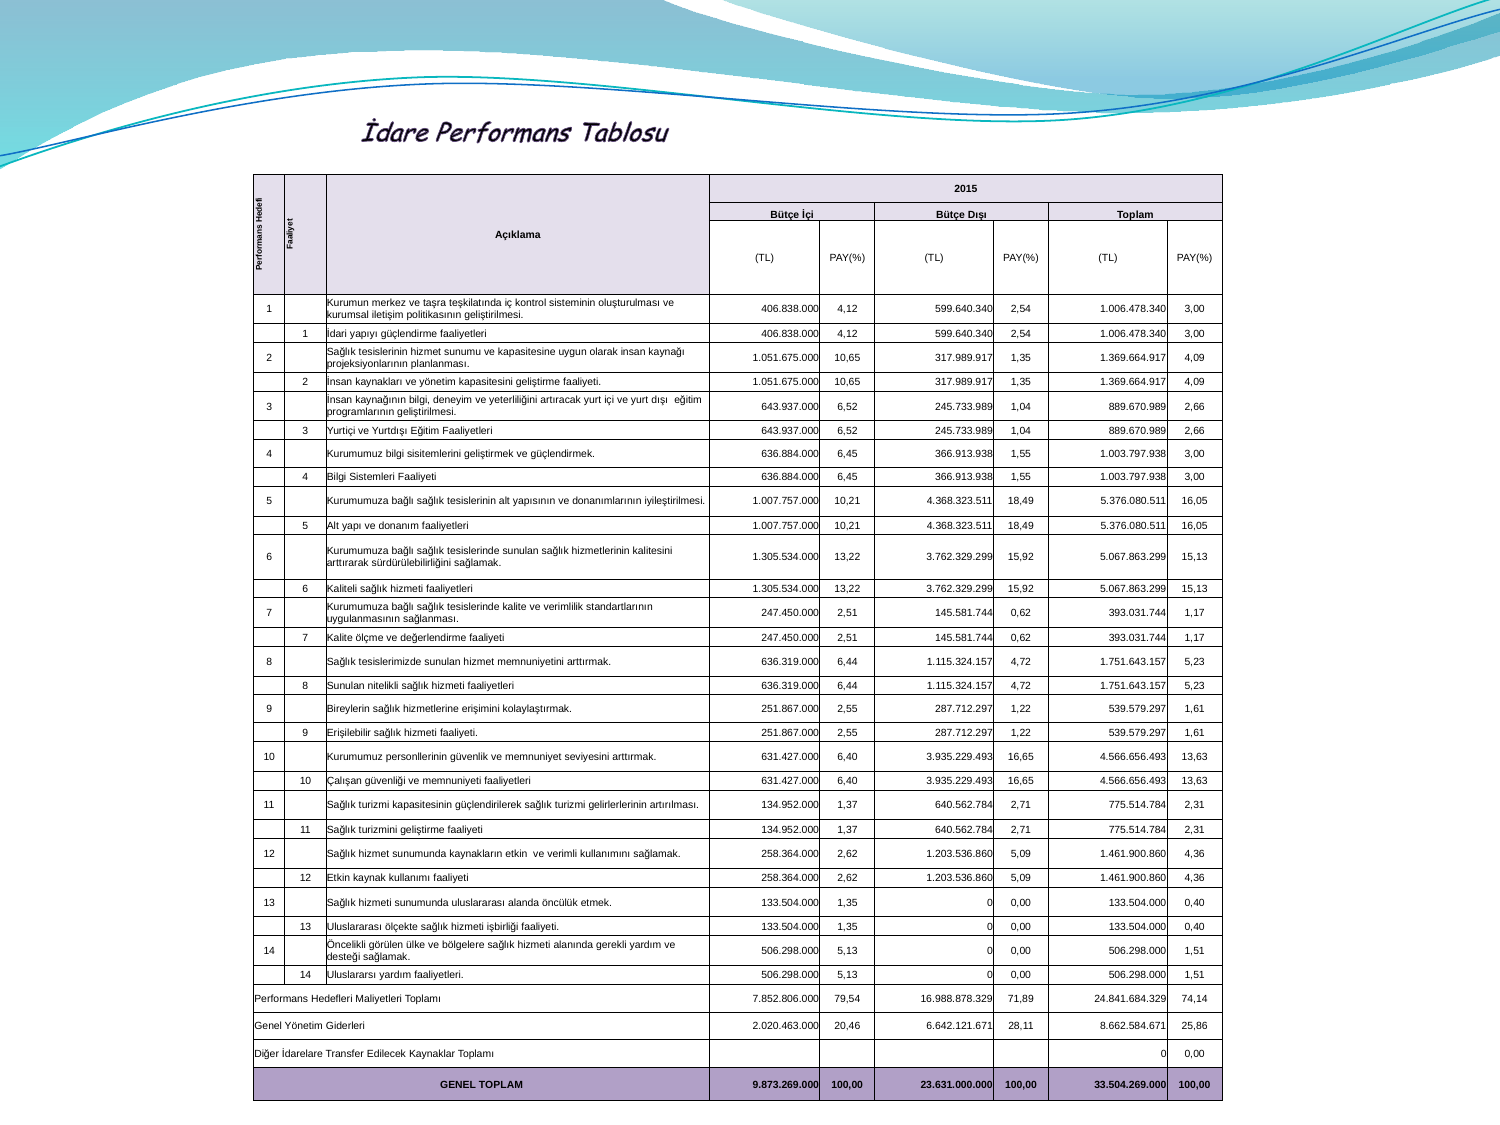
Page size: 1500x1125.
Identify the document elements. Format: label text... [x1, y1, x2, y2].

table_cell 7 [254, 598, 284, 627]
table_cell 1.115.324.157 [875, 677, 993, 694]
table_cell 1,17 [1168, 628, 1222, 646]
table_cell 6 [285, 580, 326, 597]
table_cell 5,23 [1168, 677, 1222, 694]
table_cell 0,00 [994, 966, 1048, 984]
table_cell Kurumumuza bağlı sağlık tesislerinde kalite ve verimlilik standartlarının uygulanmasının sağlanması. [327, 598, 709, 627]
table_cell 317.989.917 [875, 343, 993, 372]
table_cell 13,22 [820, 580, 874, 597]
table_cell 16,05 [1168, 517, 1222, 534]
table_cell 15,13 [1168, 580, 1222, 597]
table_cell 2,55 [820, 695, 874, 722]
table_cell 1,51 [1168, 936, 1222, 965]
table_cell 133.504.000 [1049, 888, 1167, 916]
table_cell Uluslararsı yardım faaliyetleri. [327, 966, 709, 984]
table_cell 2,51 [820, 598, 874, 627]
table_cell 6,44 [820, 647, 874, 676]
table_cell 0,00 [1168, 1040, 1222, 1067]
table_cell 5.067.863.299 [1049, 580, 1167, 597]
table_cell 1.003.797.938 [1049, 440, 1167, 467]
table_cell 5,23 [1168, 647, 1222, 676]
table_cell 247.450.000 [710, 598, 819, 627]
table_cell 1 [254, 295, 284, 323]
table_cell 4.368.323.511 [875, 487, 993, 516]
table_cell 15,13 [1168, 535, 1222, 579]
table_cell 636.319.000 [710, 647, 819, 676]
table_cell 643.937.000 [710, 421, 819, 439]
table_cell Kurumun merkez ve taşra teşkilatında iç kontrol sisteminin oluşturulması ve kurumsal iletişim politikasının geliştirilmesi. [327, 295, 709, 323]
table_cell 4,09 [1168, 343, 1222, 372]
table_cell 0,00 [994, 936, 1048, 965]
table_cell [285, 936, 326, 965]
table_cell 14 [285, 966, 326, 984]
table_cell 1,35 [820, 888, 874, 916]
table_cell Diğer İdarelare Transfer Edilecek Kaynaklar Toplamı [254, 1040, 709, 1067]
table_cell 0 [875, 966, 993, 984]
table_cell 15,92 [994, 580, 1048, 597]
table_cell 6,52 [820, 392, 874, 420]
table_cell 539.579.297 [1049, 695, 1167, 722]
table_cell 4,72 [994, 647, 1048, 676]
table_cell 506.298.000 [1049, 936, 1167, 965]
table_cell 245.733.989 [875, 421, 993, 439]
table_cell 6.642.121.671 [875, 1013, 993, 1039]
table_cell 13 [285, 917, 326, 935]
table_cell Erişilebilir sağlık hizmeti faaliyeti. [327, 723, 709, 741]
table_cell 1,04 [994, 421, 1048, 439]
table_header Performans Hedefi [254, 175, 284, 294]
table_cell 20,46 [820, 1013, 874, 1039]
table_cell 4 [285, 468, 326, 486]
table_cell 28,11 [994, 1013, 1048, 1039]
table_cell 1,61 [1168, 723, 1222, 741]
table_cell 1,04 [994, 392, 1048, 420]
table_cell Kurumumuz personllerinin güvenlik ve memnuniyet seviyesini arttırmak. [327, 742, 709, 771]
table_cell Bütçe İçi [710, 203, 874, 220]
table_cell 1,22 [994, 695, 1048, 722]
table_cell 1,17 [1168, 598, 1222, 627]
table_cell 2,66 [1168, 392, 1222, 420]
table_cell Alt yapı ve donanım faaliyetleri [327, 517, 709, 534]
table_cell 9 [285, 723, 326, 741]
table_cell 643.937.000 [710, 392, 819, 420]
table_cell 3,00 [1168, 295, 1222, 323]
table_cell 4,12 [820, 324, 874, 342]
table_cell [254, 373, 284, 391]
table_cell 10 [254, 742, 284, 771]
table_cell [254, 324, 284, 342]
table_cell [710, 1040, 819, 1067]
table_cell 889.670.989 [1049, 421, 1167, 439]
table_cell 10,21 [820, 517, 874, 534]
table_cell [285, 343, 326, 372]
table_cell Kurumumuz bilgi sisitemlerini geliştirmek ve güçlendirmek. [327, 440, 709, 467]
table_cell 13,63 [1168, 742, 1222, 771]
table_cell 0 [1049, 1040, 1167, 1067]
table_cell [254, 628, 284, 646]
table_cell 3,00 [1168, 440, 1222, 467]
table_cell Sağlık tesislerimizde sunulan hizmet memnuniyetini arttırmak. [327, 647, 709, 676]
table_cell 5.067.863.299 [1049, 535, 1167, 579]
table_cell Genel Yönetim Giderleri [254, 1013, 709, 1039]
table_cell 5 [254, 487, 284, 516]
table_cell Bütçe Dışı [875, 203, 1048, 220]
table_cell 1.115.324.157 [875, 647, 993, 676]
table_header Açıklama [327, 175, 709, 294]
table_cell 1.051.675.000 [710, 373, 819, 391]
table_cell 775.514.784 [1049, 791, 1167, 819]
table_cell Sağlık hizmeti sunumunda uluslararası alanda öncülük etmek. [327, 888, 709, 916]
table_cell 10,65 [820, 343, 874, 372]
table_cell 3.935.229.493 [875, 742, 993, 771]
table_cell 258.364.000 [710, 869, 819, 887]
table_cell 1.369.664.917 [1049, 373, 1167, 391]
table_cell 23.631.000.000 [875, 1068, 993, 1100]
table_cell 11 [254, 791, 284, 819]
table_cell 366.913.938 [875, 440, 993, 467]
table_cell [285, 742, 326, 771]
table_cell 631.427.000 [710, 772, 819, 790]
table_cell 251.867.000 [710, 695, 819, 722]
table_cell [254, 677, 284, 694]
table_cell 287.712.297 [875, 723, 993, 741]
table_cell 1,51 [1168, 966, 1222, 984]
table_cell 4,12 [820, 295, 874, 323]
table_cell 8 [254, 647, 284, 676]
table_cell 640.562.784 [875, 791, 993, 819]
table_cell 2,54 [994, 324, 1048, 342]
table_cell 100,00 [1168, 1068, 1222, 1100]
table_cell 1,35 [994, 373, 1048, 391]
table_cell 14 [254, 936, 284, 965]
table_cell 4 [254, 440, 284, 467]
table_cell 5 [285, 517, 326, 534]
table_cell 3,00 [1168, 468, 1222, 486]
table_cell 2,54 [994, 295, 1048, 323]
table_cell 33.504.269.000 [1049, 1068, 1167, 1100]
table_cell 631.427.000 [710, 742, 819, 771]
table_cell Sağlık tesislerinin hizmet sunumu ve kapasitesine uygun olarak insan kaynağı projeksiyonlarının planlanması. [327, 343, 709, 372]
table_cell 1.751.643.157 [1049, 677, 1167, 694]
table_cell 12 [285, 869, 326, 887]
table_cell 6,45 [820, 468, 874, 486]
table_cell İnsan kaynağının bilgi, deneyim ve yeterliliğini artıracak yurt içi ve yurt dışı eğitim programlarının geliştirilmesi. [327, 392, 709, 420]
table_cell 8 [285, 677, 326, 694]
table_cell 1,35 [994, 343, 1048, 372]
table_cell Sunulan nitelikli sağlık hizmeti faaliyetleri [327, 677, 709, 694]
table_cell 6,40 [820, 742, 874, 771]
table_cell Etkin kaynak kullanımı faaliyeti [327, 869, 709, 887]
table_cell 13 [254, 888, 284, 916]
table_cell 636.884.000 [710, 468, 819, 486]
table_cell 1,37 [820, 820, 874, 838]
table_cell 133.504.000 [1049, 917, 1167, 935]
table_cell [254, 917, 284, 935]
table_cell [254, 820, 284, 838]
table_cell 1.751.643.157 [1049, 647, 1167, 676]
table_cell 2,31 [1168, 791, 1222, 819]
table_cell 133.504.000 [710, 917, 819, 935]
table_cell 539.579.297 [1049, 723, 1167, 741]
table_cell 2,62 [820, 869, 874, 887]
table_cell 1 [285, 324, 326, 342]
table_cell 1.369.664.917 [354, 175, 709, 186]
table_cell 74,14 [1168, 985, 1222, 1012]
table_cell 1,22 [994, 723, 1048, 741]
table_cell Kalite ölçme ve değerlendirme faaliyeti [327, 628, 709, 646]
table_cell 3.762.329.299 [875, 535, 993, 579]
table_cell 79,54 [820, 985, 874, 1012]
table_cell 599.640.340 [875, 295, 993, 323]
table_cell 1,35 [820, 917, 874, 935]
table_cell [285, 487, 326, 516]
table_cell 1.369.664.917 [1049, 343, 1167, 372]
table_cell 0,00 [994, 917, 1048, 935]
table_cell [875, 1040, 993, 1067]
table_cell Kurumumuza bağlı sağlık tesislerinin alt yapısının ve donanımlarının iyileştirilmesi. [327, 487, 709, 516]
table_cell 4.566.656.493 [1049, 742, 1167, 771]
table_cell 9 [254, 695, 284, 722]
table_header 2015 [710, 187, 1222, 202]
table_cell 10,21 [820, 487, 874, 516]
table_cell 0,62 [994, 628, 1048, 646]
table_cell Bireylerin sağlık hizmetlerine erişimini kolaylaştırmak. [327, 695, 709, 722]
table_cell Toplam [1049, 203, 1222, 220]
table_cell 506.298.000 [710, 936, 819, 965]
table_cell 1.006.478.340 [1049, 295, 1167, 323]
table_cell 100,00 [994, 1068, 1048, 1100]
table_cell 287.712.297 [875, 695, 993, 722]
table_cell İdari yapıyı güçlendirme faaliyetleri [327, 324, 709, 342]
table_cell [254, 966, 284, 984]
table_cell 1.203.536.860 [875, 839, 993, 868]
table_cell Kurumumuza bağlı sağlık tesislerinde sunulan sağlık hizmetlerinin kalitesini arttırarak sürdürülebilirliğini sağlamak. [327, 535, 709, 579]
table_cell 1,37 [820, 791, 874, 819]
table_cell [285, 598, 326, 627]
table_cell 6,44 [820, 677, 874, 694]
table_cell Sağlık turizmi kapasitesinin güçlendirilerek sağlık turizmi gelirlerlerinin artırılması. [327, 791, 709, 819]
table_cell 366.913.938 [875, 468, 993, 486]
table_cell 5,13 [820, 936, 874, 965]
table_cell 0 [875, 888, 993, 916]
table_cell 15,92 [994, 535, 1048, 579]
table_cell 636.319.000 [710, 677, 819, 694]
table_cell 247.450.000 [710, 628, 819, 646]
table_cell [285, 440, 326, 467]
table_cell 3.762.329.299 [875, 580, 993, 597]
table_cell [254, 580, 284, 597]
table_cell 24.841.684.329 [1049, 985, 1167, 1012]
table_cell Sağlık hizmet sunumunda kaynakların etkin ve verimli kullanımını sağlamak. [327, 839, 709, 868]
table_cell 2.020.463.000 [710, 1013, 819, 1039]
table_cell 393.031.744 [1049, 628, 1167, 646]
table_cell PAY(%) [1168, 221, 1222, 294]
table_cell 7.852.806.000 [710, 985, 819, 1012]
table_cell 4,72 [994, 677, 1048, 694]
table_cell Öncelikli görülen ülke ve bölgelere sağlık hizmeti alanında gerekli yardım ve desteği sağlamak. [327, 936, 709, 965]
table_cell 599.640.340 [875, 324, 993, 342]
table_cell 406.838.000 [710, 295, 819, 323]
table_cell 2,51 [820, 628, 874, 646]
table_cell 1.461.900.860 [1049, 869, 1167, 887]
table_cell 3 [285, 421, 326, 439]
table_cell 0 [875, 917, 993, 935]
table_cell 16.988.878.329 [875, 985, 993, 1012]
table_cell 3.935.229.493 [875, 772, 993, 790]
table_cell [285, 647, 326, 676]
table_cell 2,31 [1168, 820, 1222, 838]
table_cell 4.368.323.511 [875, 517, 993, 534]
table_cell 4,09 [1168, 373, 1222, 391]
table_cell 16,65 [994, 742, 1048, 771]
table_cell [285, 839, 326, 868]
table_cell 2,71 [994, 820, 1048, 838]
table_cell 506.298.000 [1049, 966, 1167, 984]
table_cell 4,36 [1168, 869, 1222, 887]
table_cell 4,36 [1168, 839, 1222, 868]
table_cell 12 [254, 839, 284, 868]
table_cell 0,40 [1168, 888, 1222, 916]
table_cell 2,66 [1168, 421, 1222, 439]
table_cell 10 [285, 772, 326, 790]
table_cell 134.952.000 [710, 820, 819, 838]
table_cell Kaliteli sağlık hizmeti faaliyetleri [327, 580, 709, 597]
table_cell 5,13 [820, 966, 874, 984]
table_cell 1.051.675.000 [710, 343, 819, 372]
table_cell (TL) [1049, 221, 1167, 294]
table_cell 1,61 [1168, 695, 1222, 722]
table_cell İnsan kaynakları ve yönetim kapasitesini geliştirme faaliyeti. [327, 373, 709, 391]
table_cell 0,00 [994, 888, 1048, 916]
table_cell 71,89 [994, 985, 1048, 1012]
table_cell 3 [254, 392, 284, 420]
table_cell [285, 295, 326, 323]
table_cell [994, 1040, 1048, 1067]
table_cell 145.581.744 [875, 628, 993, 646]
table_cell GENEL TOPLAM [254, 1068, 709, 1100]
table_cell 25,86 [1168, 1013, 1222, 1039]
table_cell Bilgi Sistemleri Faaliyeti [327, 468, 709, 486]
table_cell [285, 888, 326, 916]
table_cell 1.006.478.340 [1049, 324, 1167, 342]
table_cell 1.007.757.000 [710, 517, 819, 534]
table_cell 1,55 [994, 468, 1048, 486]
table_cell 10,65 [820, 373, 874, 391]
table_cell 317.989.917 [875, 373, 993, 391]
table_cell PAY(%) [994, 221, 1048, 294]
table_cell 6,52 [820, 421, 874, 439]
table_cell [254, 468, 284, 486]
table_cell 13,22 [820, 535, 874, 579]
table_cell [285, 695, 326, 722]
table_cell 1.203.536.860 [875, 869, 993, 887]
table_cell 640.562.784 [875, 820, 993, 838]
table_cell 133.504.000 [710, 888, 819, 916]
table_cell 0 [875, 936, 993, 965]
table_cell 258.364.000 [710, 839, 819, 868]
table_cell 100,00 [820, 1068, 874, 1100]
table_cell [285, 392, 326, 420]
table_cell [285, 535, 326, 579]
table_cell 3,00 [1168, 324, 1222, 342]
table_cell 636.884.000 [710, 440, 819, 467]
table_cell 5,09 [994, 869, 1048, 887]
table_cell 2 [254, 343, 284, 372]
table_cell [254, 421, 284, 439]
table_cell 393.031.744 [1049, 598, 1167, 627]
table_cell Yurtiçi ve Yurtdışı Eğitim Faaliyetleri [327, 421, 709, 439]
table_cell [254, 869, 284, 887]
picture [359, 113, 1335, 175]
table_cell 1,55 [994, 440, 1048, 467]
table_cell 9.873.269.000 [710, 1068, 819, 1100]
table_cell 6 [254, 535, 284, 579]
table_cell 6,40 [820, 772, 874, 790]
table_cell 134.952.000 [710, 791, 819, 819]
table_cell 2 [285, 373, 326, 391]
table_cell [285, 791, 326, 819]
table_cell 18,49 [994, 517, 1048, 534]
table_cell 1.461.900.860 [1049, 839, 1167, 868]
table_cell 4.566.656.493 [1049, 772, 1167, 790]
table_cell Uluslararası ölçekte sağlık hizmeti işbirliği faaliyeti. [327, 917, 709, 935]
table_cell 5.376.080.511 [1049, 487, 1167, 516]
table_cell 6,45 [820, 440, 874, 467]
table_cell Çalışan güvenliği ve memnuniyeti faaliyetleri [327, 772, 709, 790]
table_cell [254, 772, 284, 790]
table_cell 1.003.797.938 [1049, 468, 1167, 486]
table_cell 406.838.000 [710, 324, 819, 342]
table_cell 2,62 [820, 839, 874, 868]
table_cell 0,40 [1168, 917, 1222, 935]
table_cell 8.662.584.671 [1049, 1013, 1167, 1039]
table_cell Sağlık turizmini geliştirme faaliyeti [327, 820, 709, 838]
table_cell [254, 723, 284, 741]
table_cell 775.514.784 [1049, 820, 1167, 838]
table_cell 11 [285, 820, 326, 838]
table_cell 5.376.080.511 [1049, 517, 1167, 534]
table_cell 18,49 [994, 487, 1048, 516]
table_cell 145.581.744 [875, 598, 993, 627]
table_cell 13,63 [1168, 772, 1222, 790]
table_cell 7 [285, 628, 326, 646]
table_cell PAY(%) [820, 221, 874, 294]
table_cell 16,05 [1168, 487, 1222, 516]
table_cell [820, 1040, 874, 1067]
table_cell 506.298.000 [710, 966, 819, 984]
table_cell 889.670.989 [1049, 392, 1167, 420]
table_cell 245.733.989 [875, 392, 993, 420]
table_cell 5,09 [994, 839, 1048, 868]
table_cell 16,65 [994, 772, 1048, 790]
table_cell 1.305.534.000 [710, 580, 819, 597]
table_cell 0,62 [994, 598, 1048, 627]
table_cell (TL) [875, 221, 993, 294]
table_cell Performans Hedefleri Maliyetleri Toplamı [254, 985, 709, 1012]
table_cell (TL) [710, 221, 819, 294]
table_cell 1.305.534.000 [710, 535, 819, 579]
table_cell 251.867.000 [710, 723, 819, 741]
table_cell 2,55 [820, 723, 874, 741]
table_cell 1.007.757.000 [710, 487, 819, 516]
table_header Faaliyet [285, 175, 326, 294]
table_cell [254, 517, 284, 534]
table_cell 2,71 [994, 791, 1048, 819]
